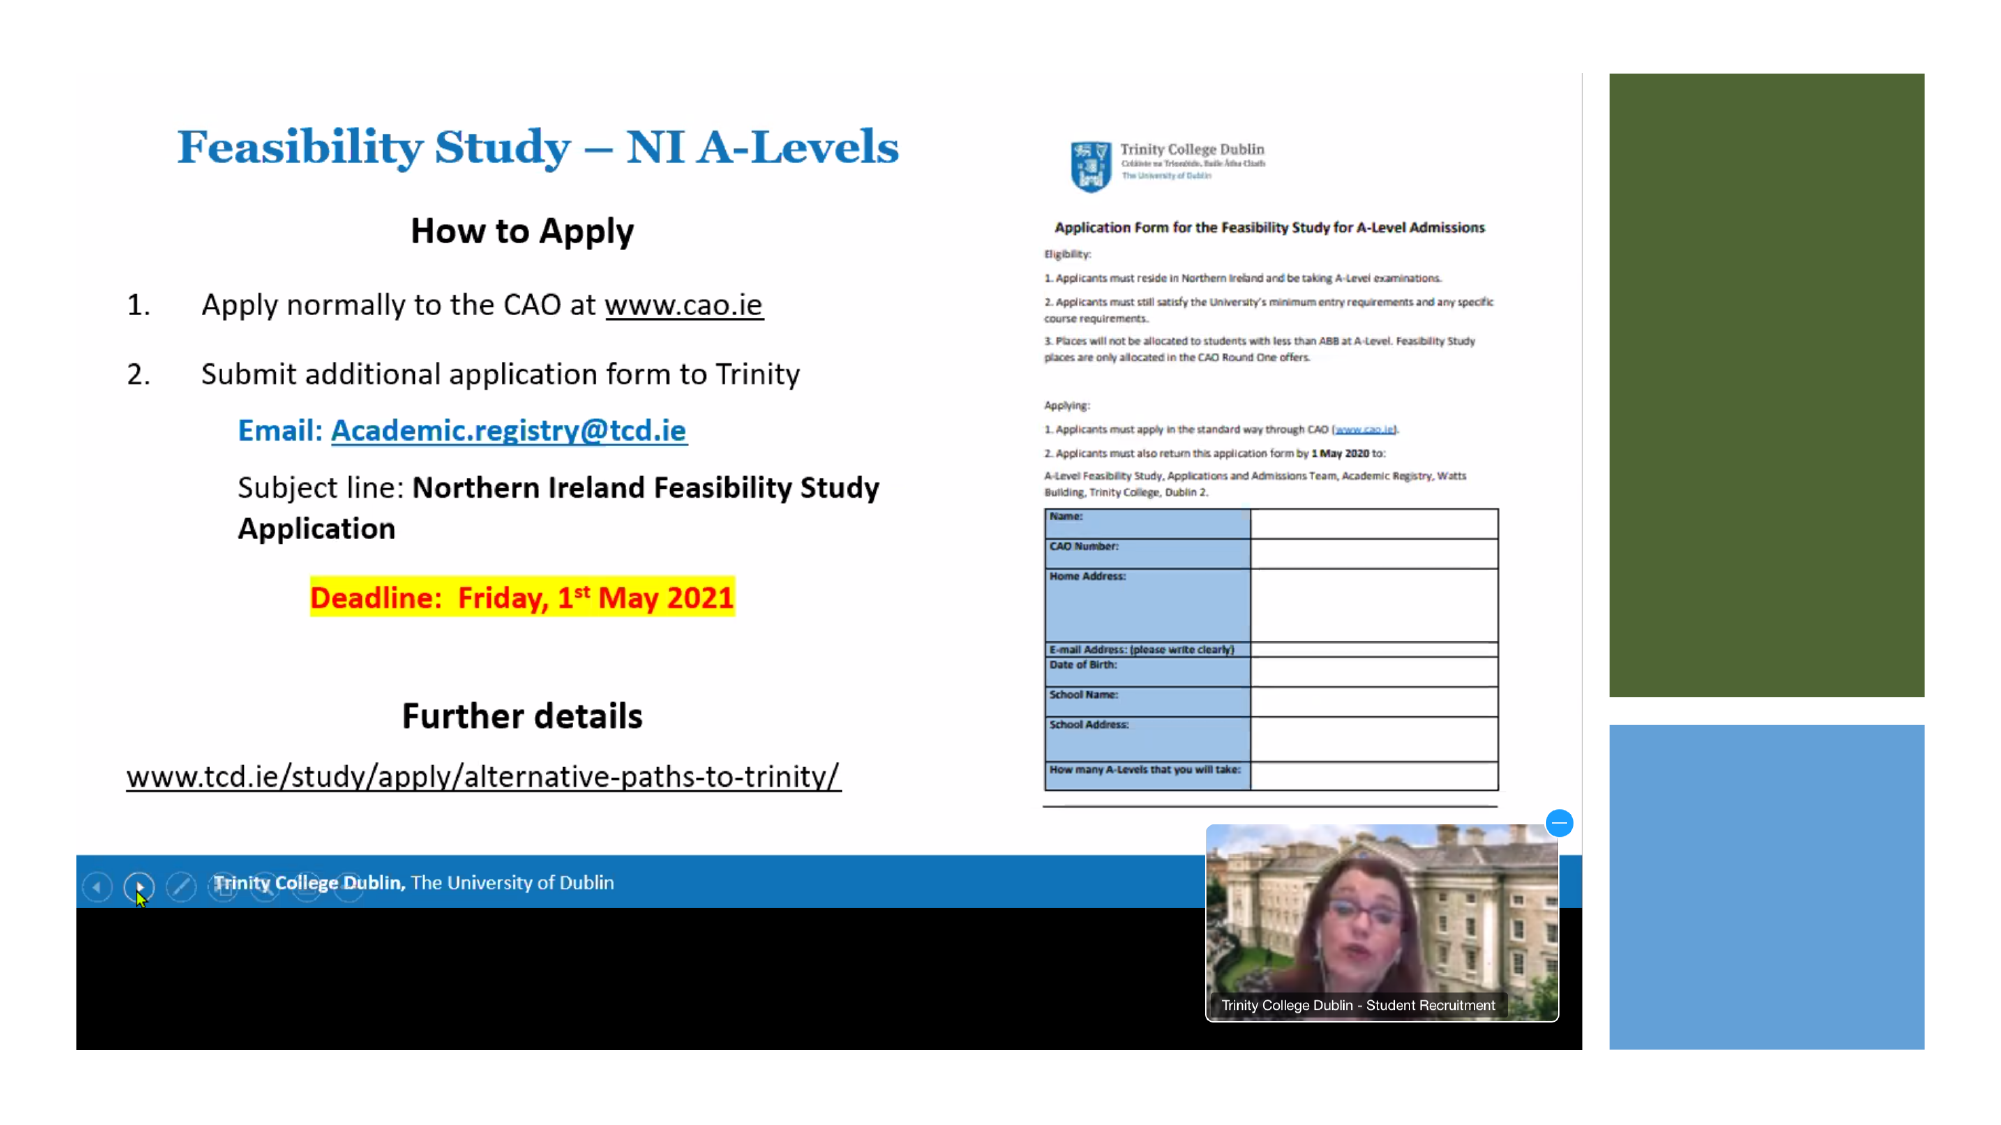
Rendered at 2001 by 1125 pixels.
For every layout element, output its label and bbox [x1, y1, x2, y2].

list [76, 73, 1583, 1050]
text_box [1609, 724, 1926, 1051]
text_box [1609, 72, 1926, 698]
